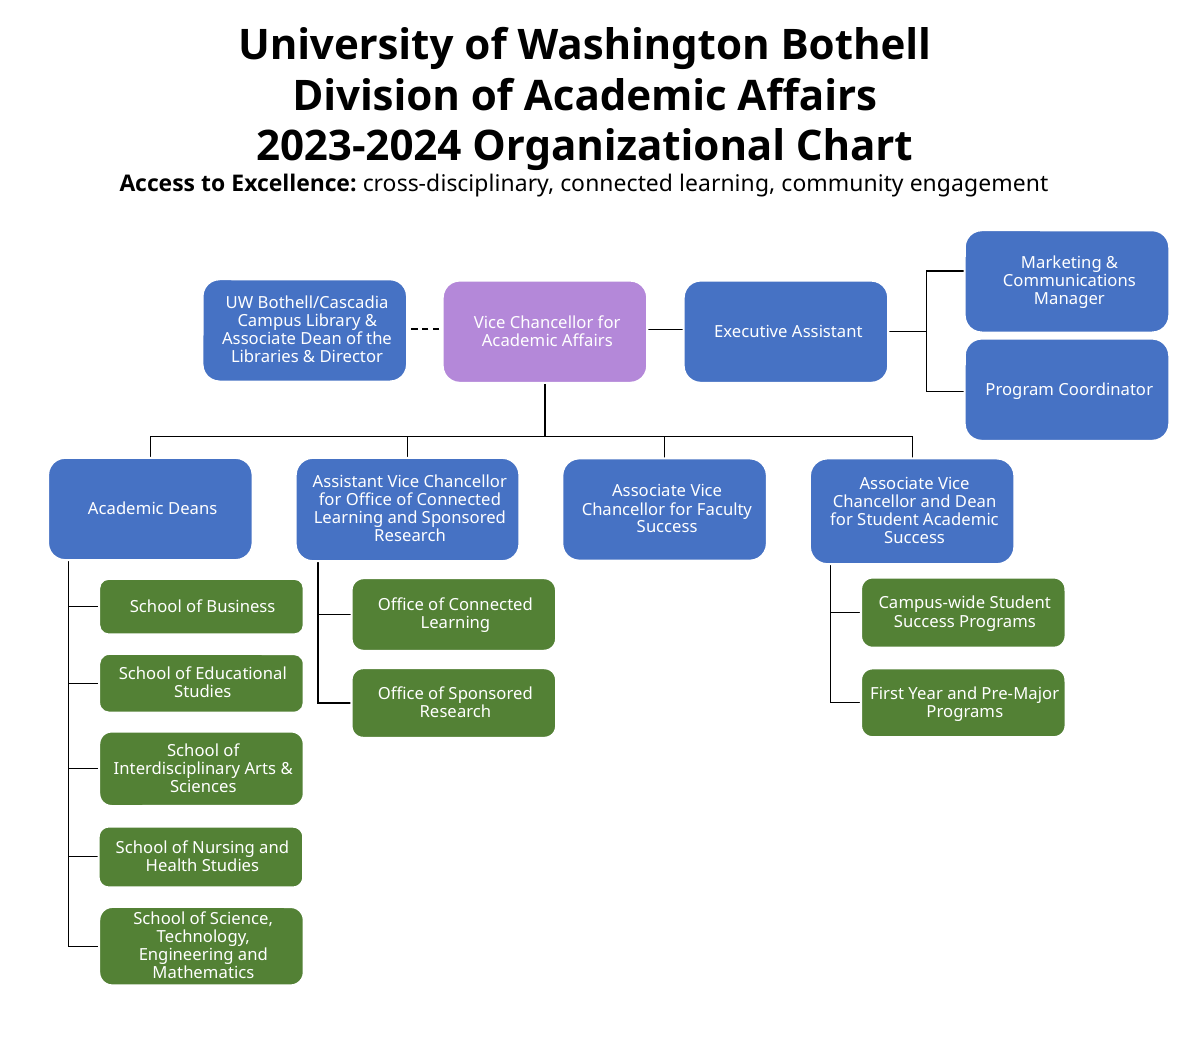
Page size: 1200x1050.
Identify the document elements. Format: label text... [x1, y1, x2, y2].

text_box University of Washington Bothell Division of Academic Affairs 2023-2024 Organizational Chart Access to Excellence: cross-disciplinary, connected learning, community engagement [75, 10, 1094, 137]
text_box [0, 137, 1200, 1050]
